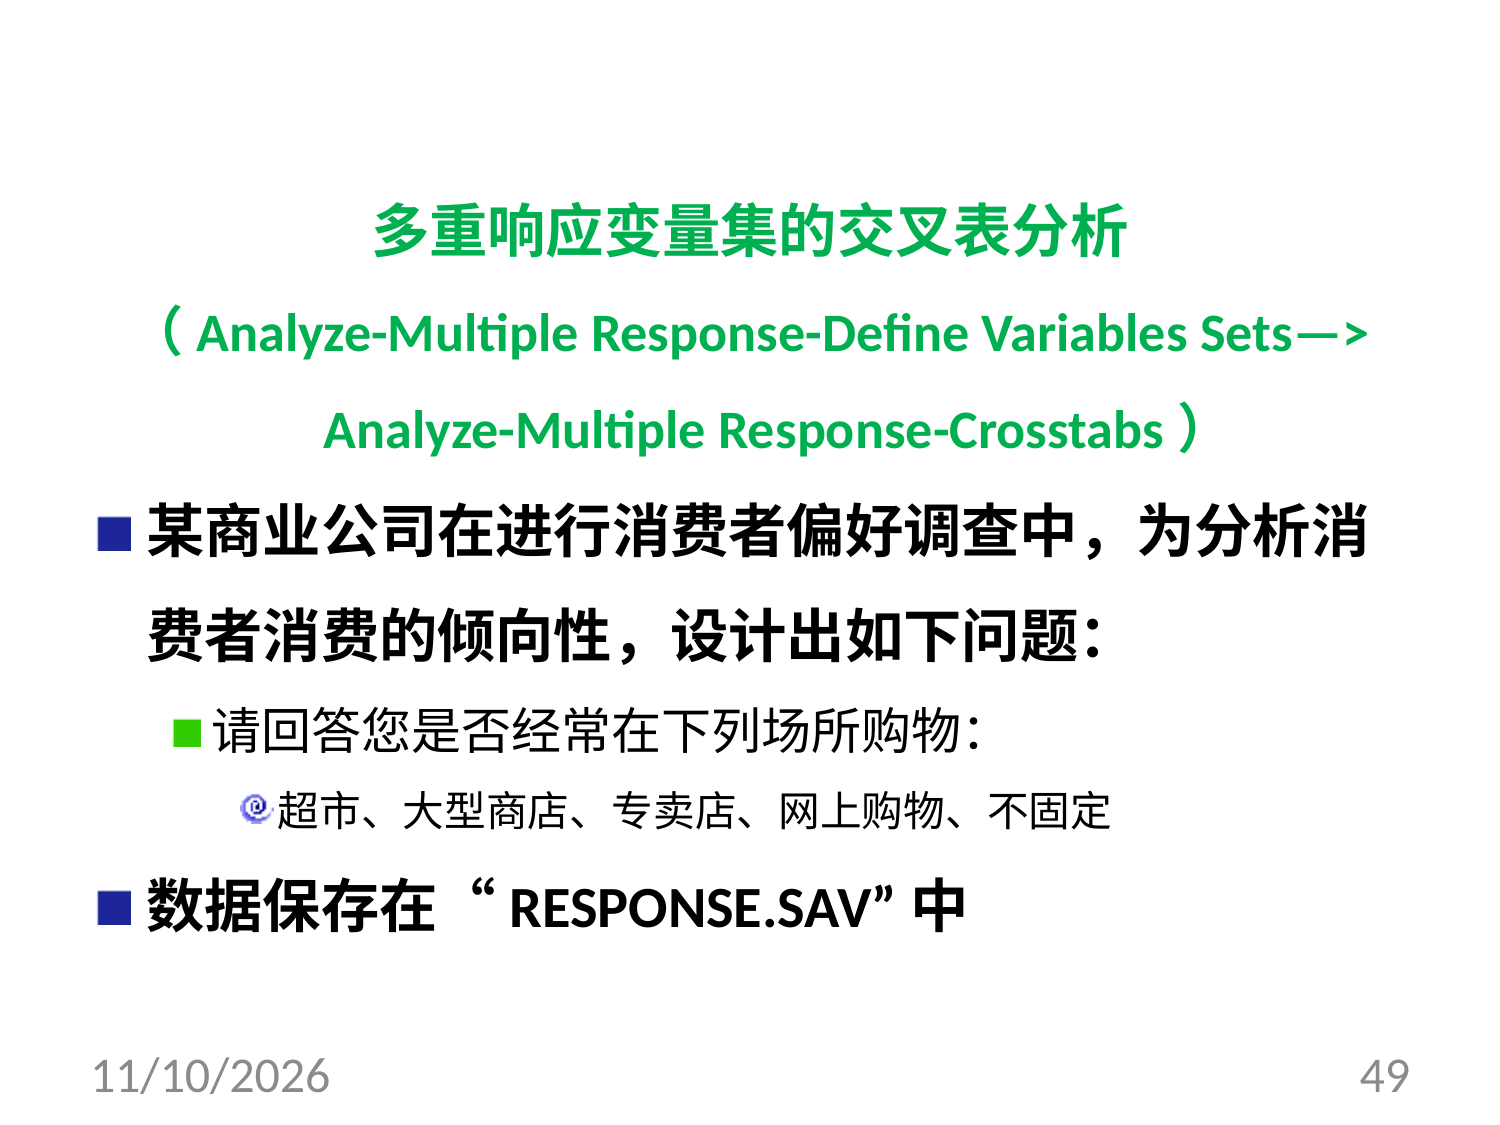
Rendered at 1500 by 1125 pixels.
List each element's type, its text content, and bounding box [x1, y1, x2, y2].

picture [90, 509, 131, 551]
picture [240, 794, 274, 824]
slide_number 49 [1074, 1042, 1425, 1103]
picture [165, 711, 201, 747]
picture [90, 883, 131, 925]
list 多重响应变量集的交叉表分析 （Analyze-Multiple Response-Define Variables Sets—> Analyze-Multiple Response-Crosstabs） 某商业公司在进行消费者偏好调查中，为分析消费者消费的倾向性，设计出如下问题： 请回答您是否经常在下列场所购物： 超市、大型商店、专卖店、网上购物、不固定 数据保存在“RESPONSE.SAV”中 [75, 152, 1425, 1005]
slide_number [75, 1042, 425, 1103]
